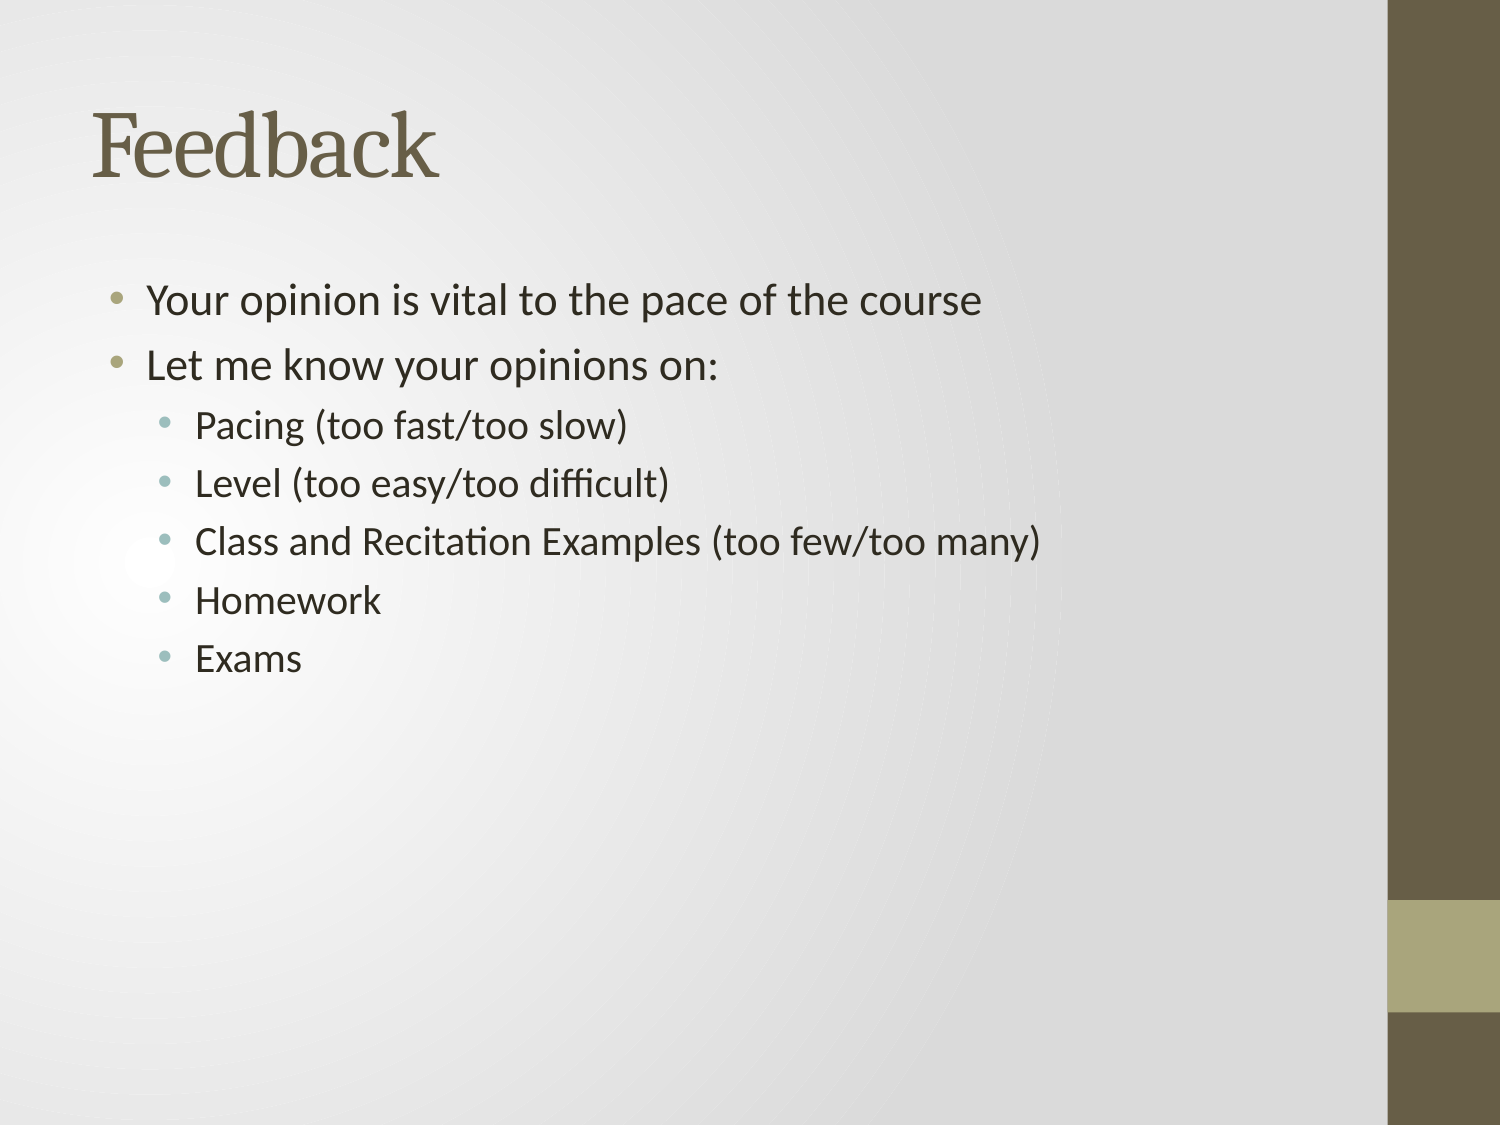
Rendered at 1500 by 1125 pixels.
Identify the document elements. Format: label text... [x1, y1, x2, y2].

list Your opinion is vital to the pace of the course Let me know your opinions on: Pacing (too fast/too slow) Level (too easy/too difficult) Class and Recitation Examples (too few/too many) Homework Exams [75, 262, 1325, 1050]
title Feedback [75, 45, 1325, 233]
